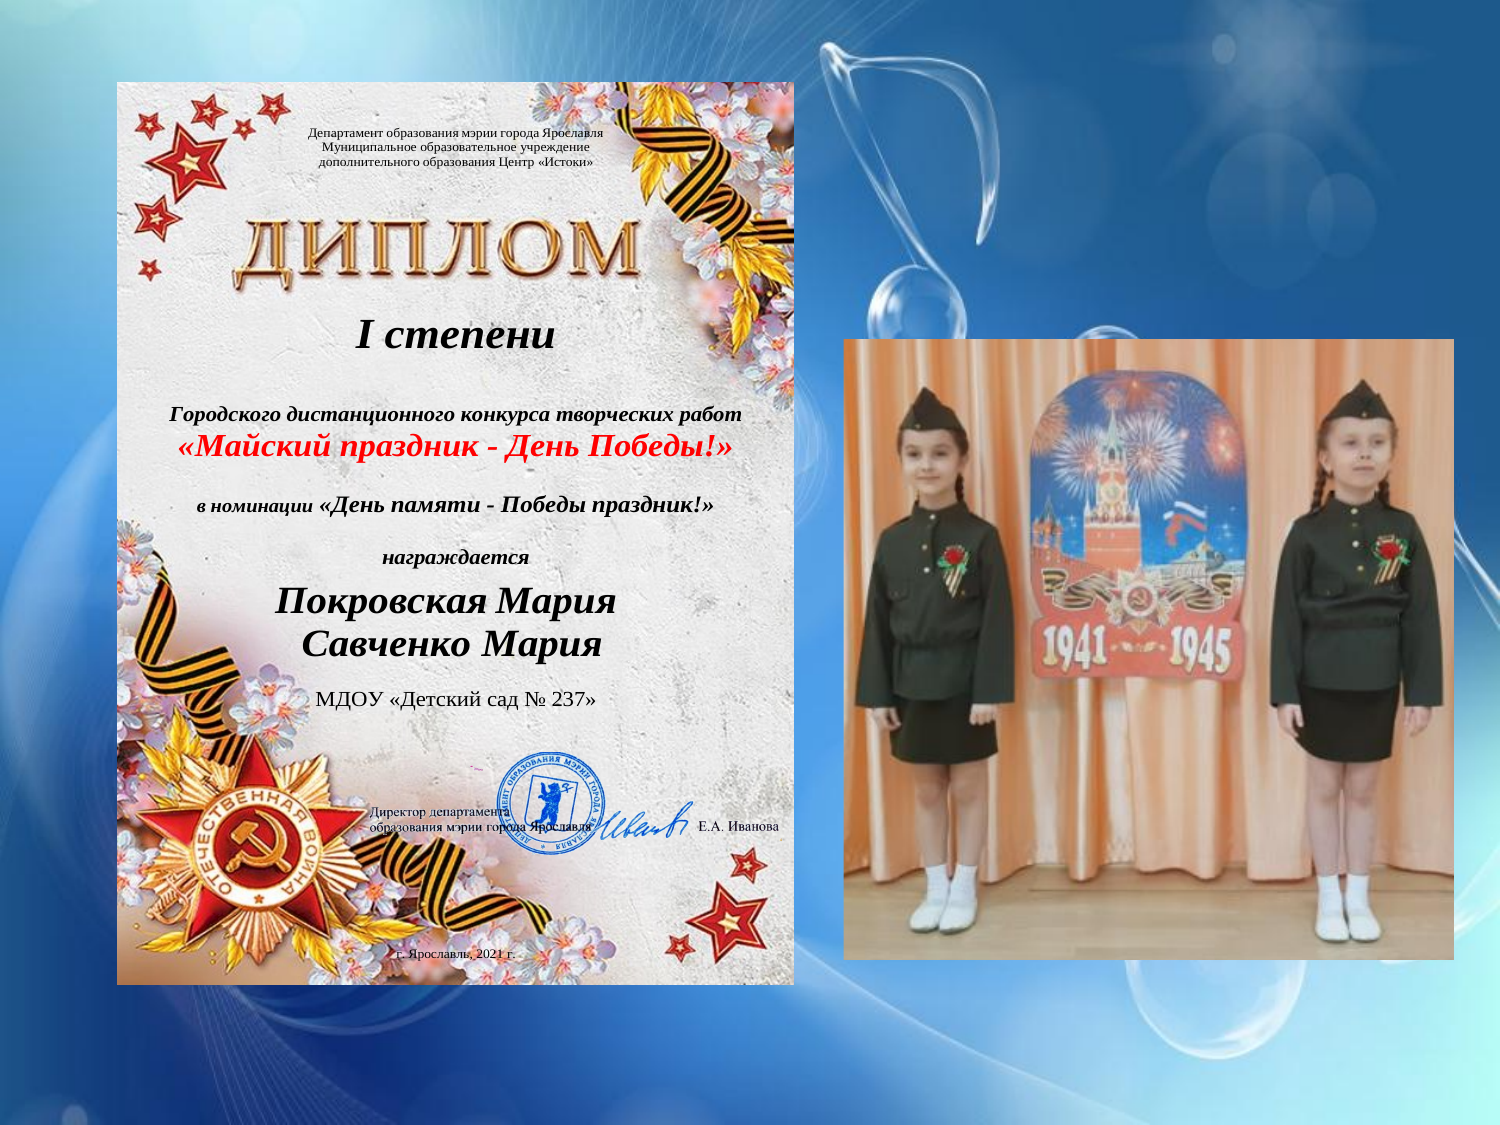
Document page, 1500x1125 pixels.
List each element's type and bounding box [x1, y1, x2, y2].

text_box [116, 81, 795, 985]
list [0, 0, 1500, 1125]
picture [843, 339, 1455, 960]
